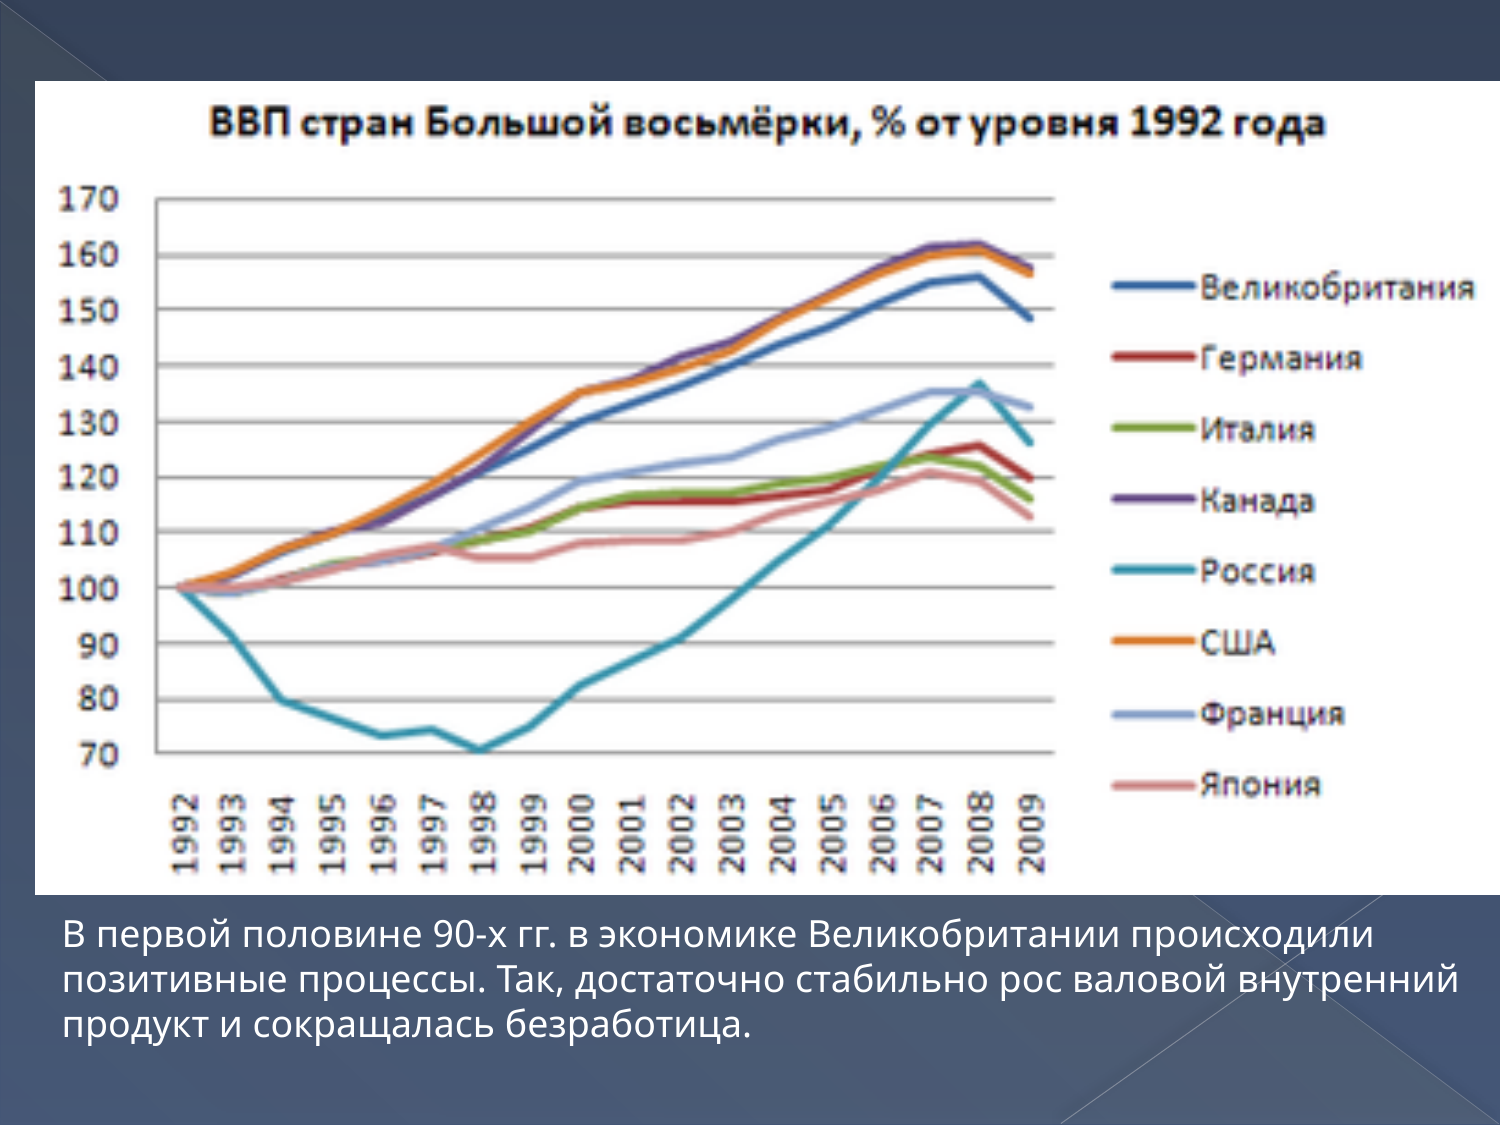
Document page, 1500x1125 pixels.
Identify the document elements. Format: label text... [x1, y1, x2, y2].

text_box В первой половине 90-х гг. в экономике Великобритании происходили позитивные процессы. Так, достаточно стабильно рос валовой внутренний продукт и сокращалась безработица. [46, 902, 1500, 1053]
picture [34, 81, 1500, 896]
